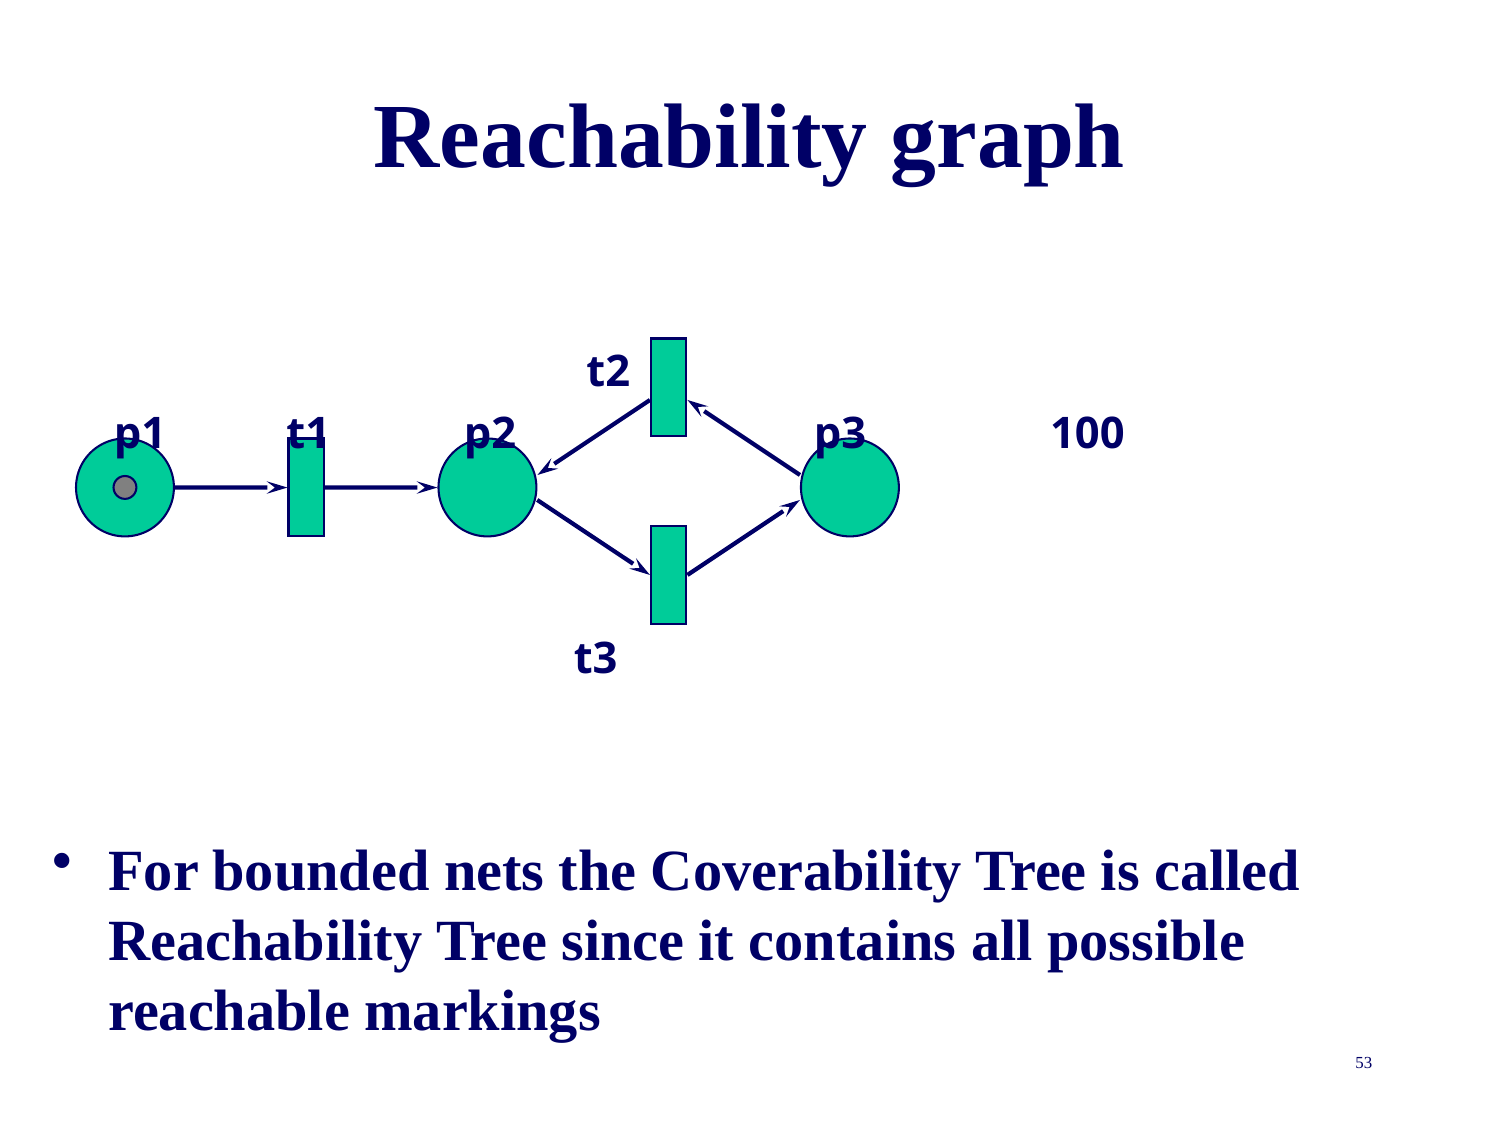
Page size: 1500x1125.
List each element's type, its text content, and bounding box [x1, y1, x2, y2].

slide_number 53 [1074, 1024, 1388, 1101]
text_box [75, 284, 900, 648]
list For bounded nets the Coverability Tree is called Reachability Tree since it contains all possible reachable markings [36, 824, 1426, 1051]
title Reachability graph [112, 37, 1388, 226]
text_box 100 [1034, 347, 1141, 465]
